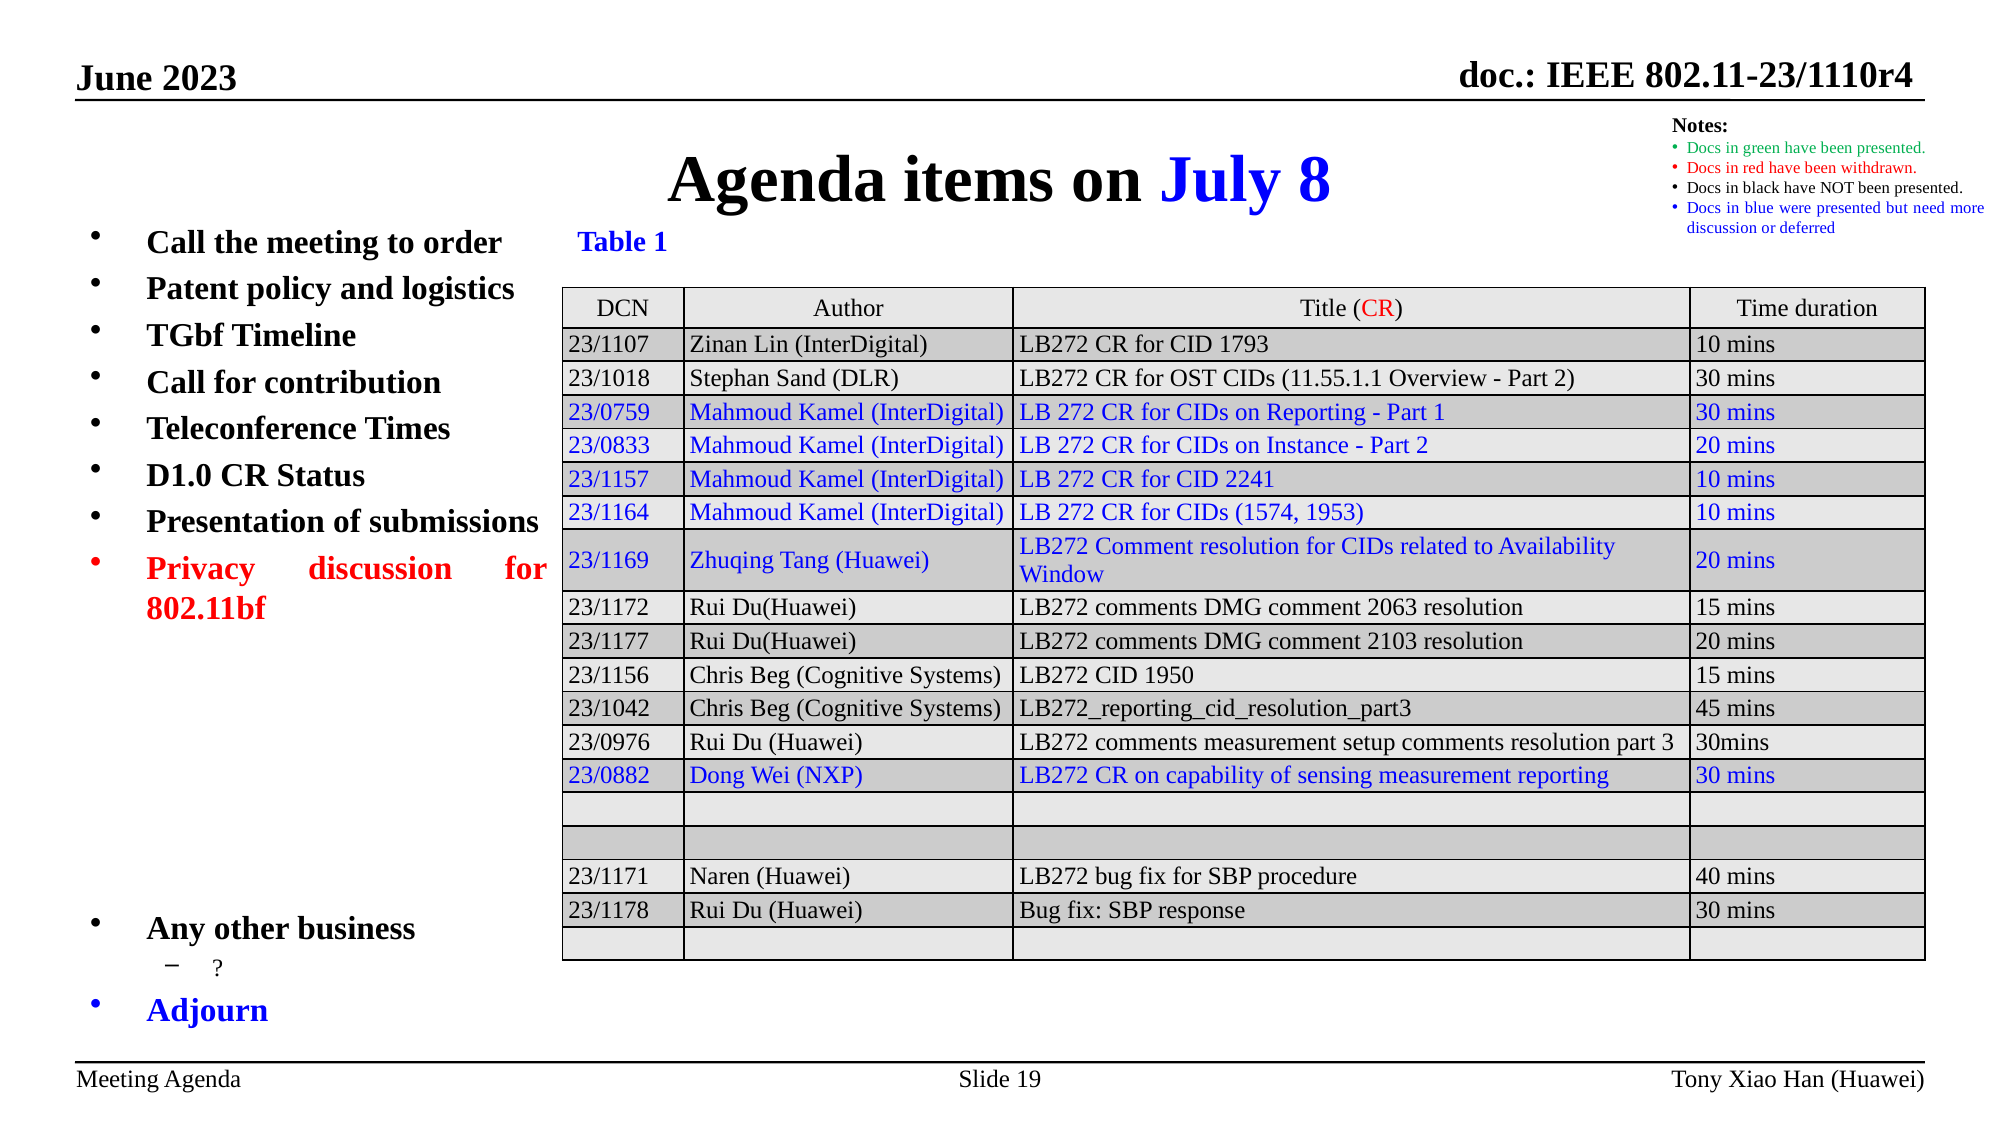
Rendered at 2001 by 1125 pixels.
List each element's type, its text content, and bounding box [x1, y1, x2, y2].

table_cell [563, 928, 683, 959]
table_cell Naren (Huawei) [685, 860, 1012, 892]
table_cell Mahmoud Kamel (InterDigital) [685, 497, 1012, 528]
table_cell 23/1171 [563, 860, 683, 892]
table_cell 23/1107 [563, 329, 683, 360]
table_cell Rui Du (Huawei) [685, 726, 1012, 758]
table_cell LB272 CID 1950 [1014, 659, 1689, 691]
table_cell Dong Wei (NXP) [685, 760, 1012, 791]
text_box Notes: Docs in green have been presented. Docs in red have been withdrawn. Docs in black have NOT been presented. Docs in blue were presented but need more discussion or deferred [1657, 104, 2000, 246]
table_cell LB272 comments DMG comment 2103 resolution [1014, 625, 1689, 657]
table_cell [685, 793, 1012, 825]
table_cell Bug fix: SBP response [1014, 894, 1689, 926]
table_cell LB272 bug fix for SBP procedure [1014, 860, 1689, 892]
table_header Time duration [1691, 288, 1924, 327]
table_cell LB 272 CR for CIDs on Instance - Part 2 [1014, 429, 1689, 461]
table_cell [1014, 928, 1689, 959]
table_cell LB272 comments DMG comment 2063 resolution [1014, 592, 1689, 623]
text_box Table 1 [562, 224, 713, 256]
table_cell 23/1172 [563, 592, 683, 623]
text_box Agenda items on July 8 [362, 87, 1638, 263]
table_cell 23/1178 [563, 894, 683, 926]
text_box Call the meeting to order Patent policy and logistics TGbf Timeline Call for contribution Teleconference Times D1.0 CR Status Presentation of submissions Privacy discussion for 802.11bf Any other business ? Adjourn [75, 212, 563, 1058]
table_cell 10 mins [1691, 497, 1924, 528]
table_cell LB 272 CR for CID 2241 [1014, 463, 1689, 495]
table_cell LB272 CR for CID 1793 [1014, 329, 1689, 360]
table_cell 23/1177 [563, 625, 683, 657]
table_cell 15 mins [1691, 659, 1924, 691]
table_cell 23/1018 [563, 362, 683, 394]
table_cell 23/1157 [563, 463, 683, 495]
table_cell 23/0976 [563, 726, 683, 758]
table_cell LB272 CR on capability of sensing measurement reporting [1014, 760, 1689, 791]
table_cell 15 mins [1691, 592, 1924, 623]
table_cell [563, 793, 683, 825]
table_cell 30 mins [1691, 396, 1924, 428]
table_cell Stephan Sand (DLR) [685, 362, 1012, 394]
table_cell 23/1164 [563, 497, 683, 528]
table_cell 10 mins [1691, 329, 1924, 360]
table_cell LB272 Comment resolution for CIDs related to Availability Window [1014, 530, 1689, 590]
table_cell [563, 827, 683, 859]
table_cell [1691, 793, 1924, 825]
table_cell LB 272 CR for CIDs on Reporting - Part 1 [1014, 396, 1689, 428]
table_header DCN [563, 288, 683, 327]
table_cell 40 mins [1691, 860, 1924, 892]
table_cell LB 272 CR for CIDs (1574, 1953) [1014, 497, 1689, 528]
table_cell [685, 928, 1012, 959]
table_cell Chris Beg (Cognitive Systems) [685, 659, 1012, 691]
table_cell Mahmoud Kamel (InterDigital) [685, 463, 1012, 495]
table_cell [685, 827, 1012, 859]
table_cell 30mins [1691, 726, 1924, 758]
table_header Author [685, 288, 1012, 327]
table_cell 20 mins [1691, 530, 1924, 590]
table_cell 30 mins [1691, 894, 1924, 926]
table_cell 23/0759 [563, 396, 683, 428]
table_cell [1014, 793, 1689, 825]
table_cell 23/1042 [563, 692, 683, 724]
table_cell [1691, 928, 1924, 959]
table_cell 20 mins [1691, 625, 1924, 657]
table_cell 30 mins [1691, 362, 1924, 394]
table_cell 23/1156 [563, 659, 683, 691]
table_cell [1691, 827, 1924, 859]
table_cell 23/1169 [563, 530, 683, 590]
table_cell 23/0882 [563, 760, 683, 791]
table_cell 10 mins [1691, 463, 1924, 495]
table_cell LB272 comments measurement setup comments resolution part 3 [1014, 726, 1689, 758]
table_cell 20 mins [1691, 429, 1924, 461]
table_cell Zinan Lin (InterDigital) [685, 329, 1012, 360]
table_cell [1014, 827, 1689, 859]
table_cell 23/0833 [563, 429, 683, 461]
table_cell Rui Du (Huawei) [685, 894, 1012, 926]
table_cell Zhuqing Tang (Huawei) [685, 530, 1012, 590]
table_cell Mahmoud Kamel (InterDigital) [685, 396, 1012, 428]
table_cell LB272_reporting_cid_resolution_part3 [1014, 692, 1689, 724]
table_cell Rui Du(Huawei) [685, 592, 1012, 623]
table_cell Mahmoud Kamel (InterDigital) [685, 429, 1012, 461]
table_cell Chris Beg (Cognitive Systems) [685, 692, 1012, 724]
table_cell LB272 CR for OST CIDs (11.55.1.1 Overview - Part 2) [1014, 362, 1689, 394]
table_cell 30 mins [1691, 760, 1924, 791]
table_cell Rui Du(Huawei) [685, 625, 1012, 657]
table_cell 45 mins [1691, 692, 1924, 724]
table_header Title (CR) [1014, 288, 1689, 327]
